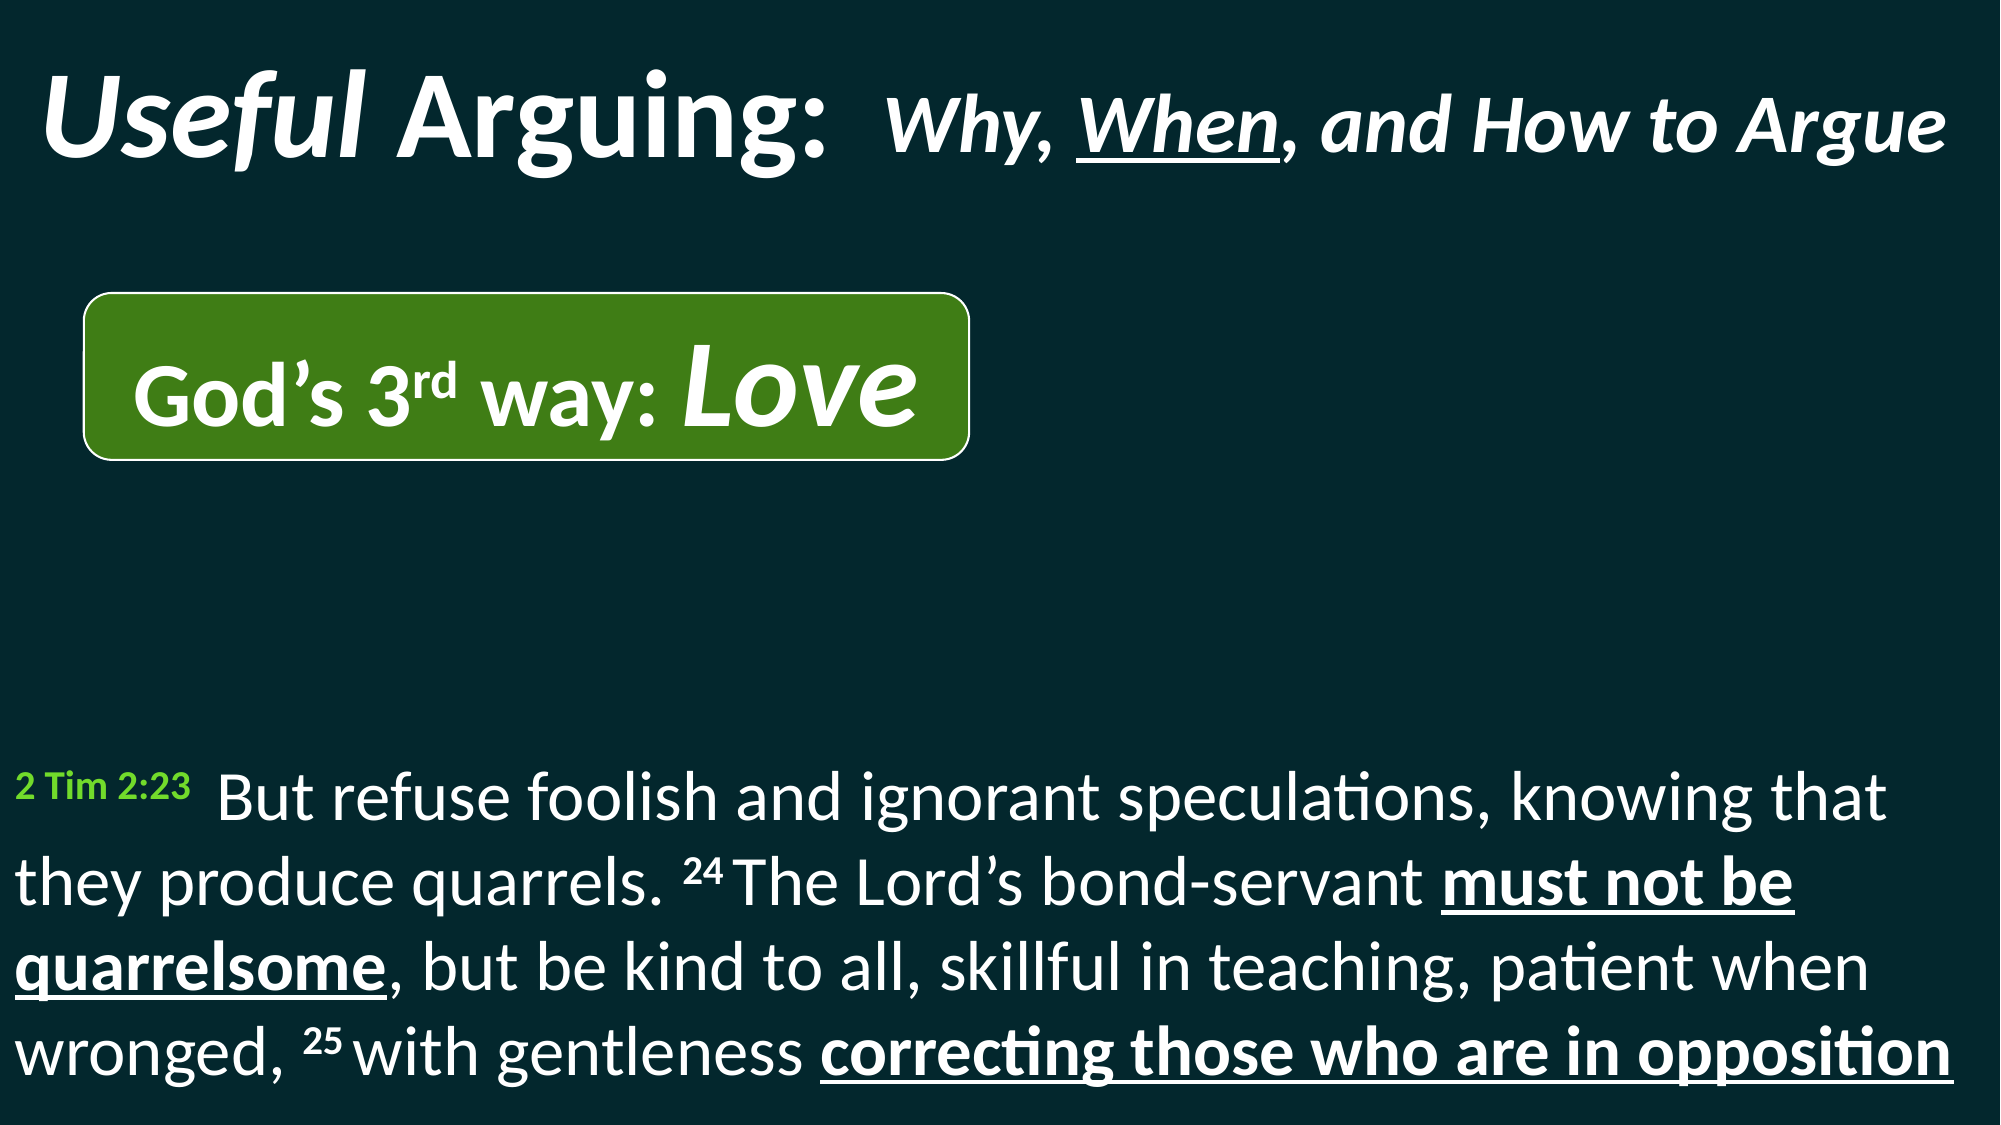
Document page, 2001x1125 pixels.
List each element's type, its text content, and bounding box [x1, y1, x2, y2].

text_box Why, When, and How to Argue [846, 61, 1984, 177]
text_box Useful Arguing: [4, 24, 868, 190]
text_box 2 Tim 2:23 But refuse foolish and ignorant speculations, knowing that they produce quarrels. 24 The Lord’s bond-servant must not be quarrelsome, but be kind to all, skillful in teaching, patient when wronged, 25 with gentleness correcting those who are in opposition [0, 714, 2000, 1125]
text_box God’s 3rd way: Love [82, 291, 971, 461]
